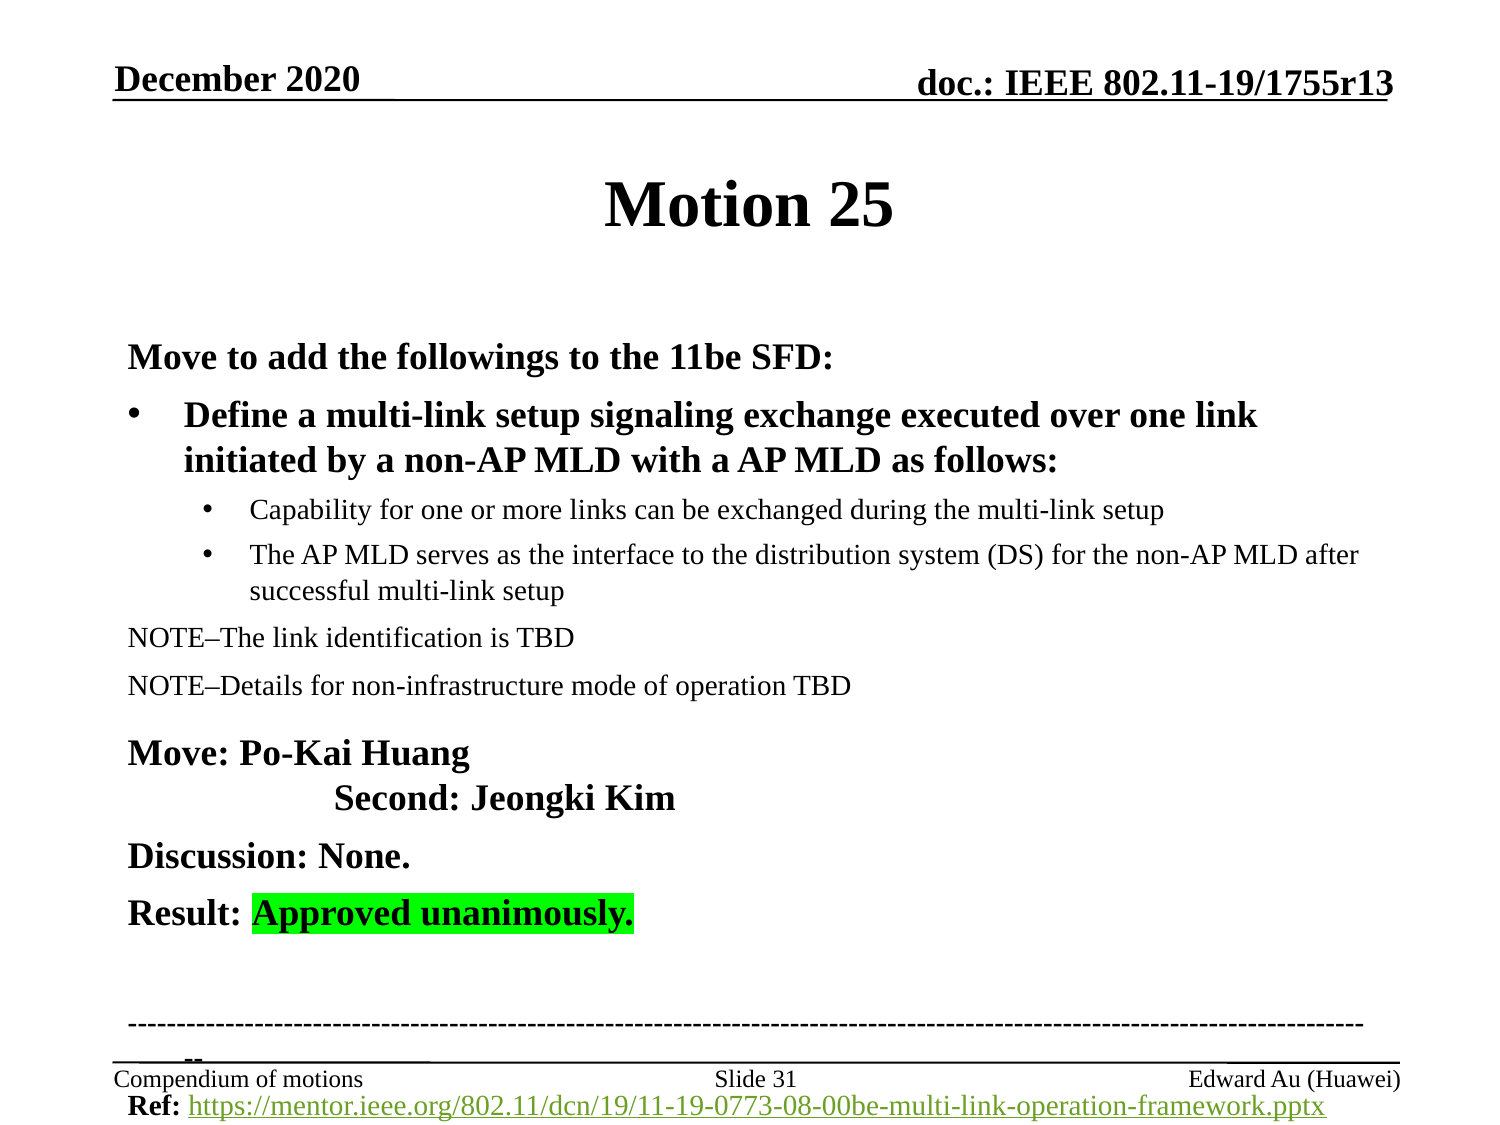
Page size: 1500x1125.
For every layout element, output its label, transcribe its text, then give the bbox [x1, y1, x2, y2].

footer Edward Au (Huawei) [878, 1061, 1402, 1093]
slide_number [114, 54, 423, 100]
list Move to add the followings to the 11be SFD: Define a multi-link setup signaling exchange executed over one link initiated by a non-AP MLD with a AP MLD as follows: Capability for one or more links can be exchanged during the multi-link setup The AP MLD serves as the interface to the distribution system (DS) for the non-AP MLD after successful multi-link setup NOTE–The link identification is TBD NOTE–Details for non-infrastructure mode of operation TBD Move: Po-Kai Huang Second: Jeongki Kim Discussion: None. Result: Approved unanimously. --------------------------------------------------------------------------------------------------------------------------------- Ref: https://mentor.ieee.org/802.11/dcn/19/11-19-0773-08-00be-multi-link-operation-framework.pptx [112, 324, 1388, 1063]
slide_number Slide 31 [712, 1061, 800, 1123]
title Motion 25 [112, 112, 1388, 288]
